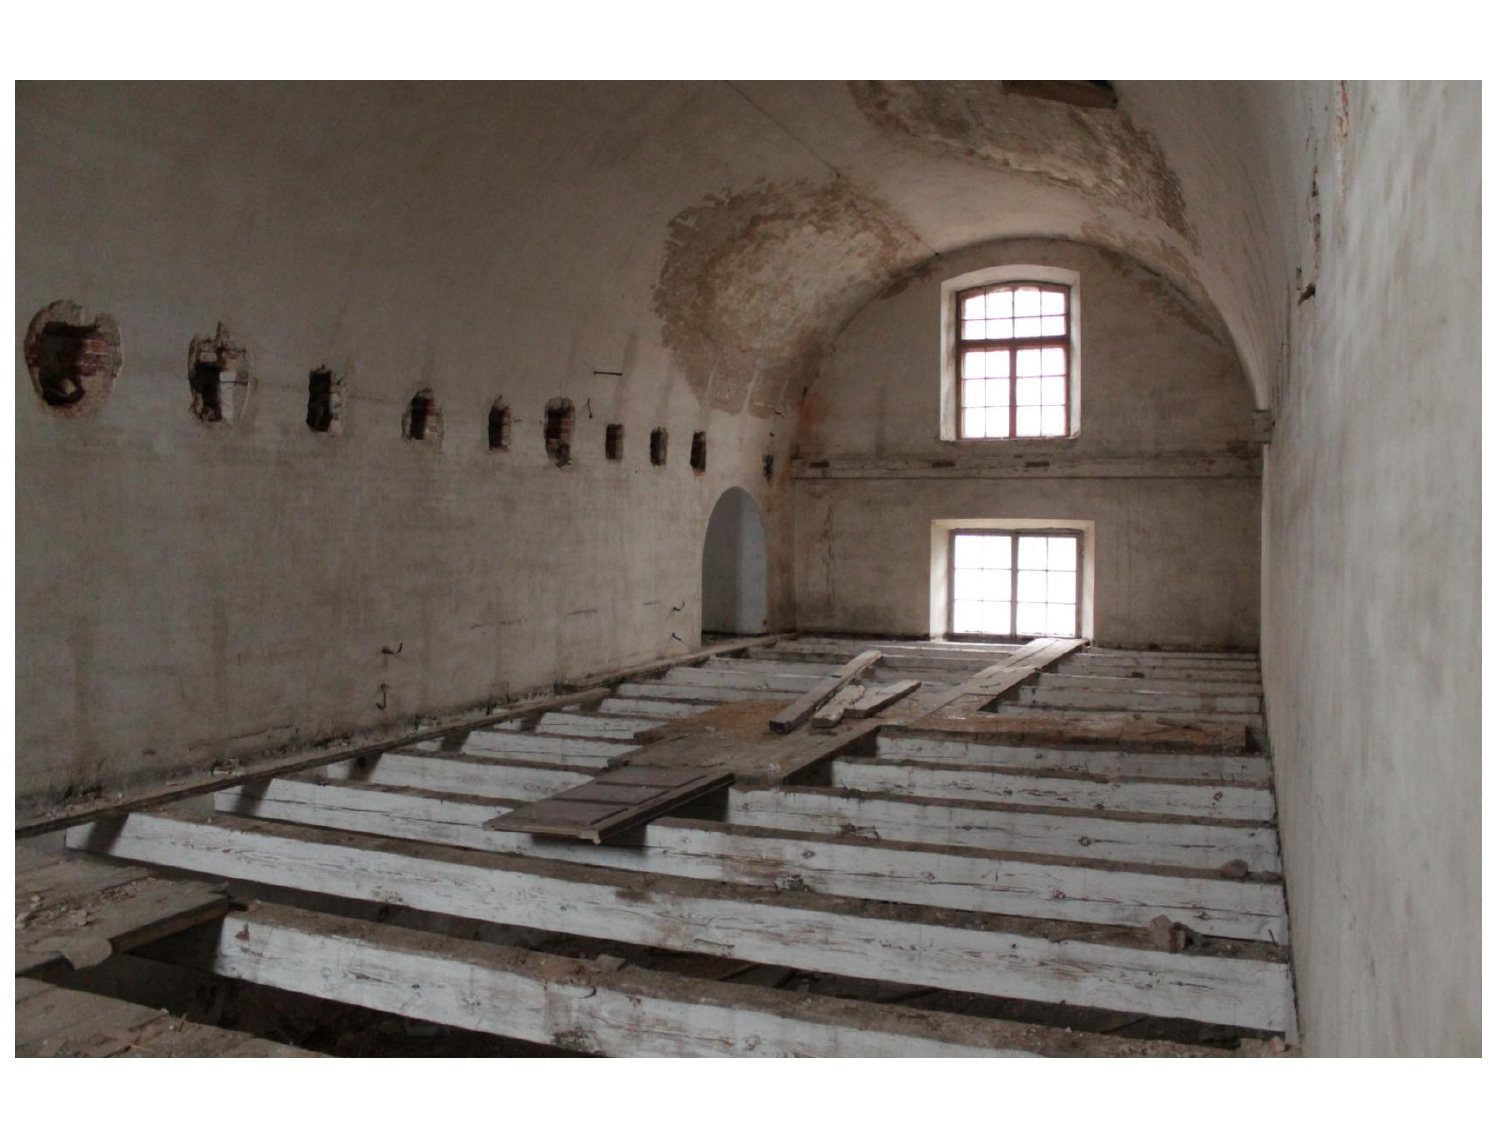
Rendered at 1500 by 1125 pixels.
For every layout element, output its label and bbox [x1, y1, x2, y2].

picture [15, 79, 1483, 1058]
